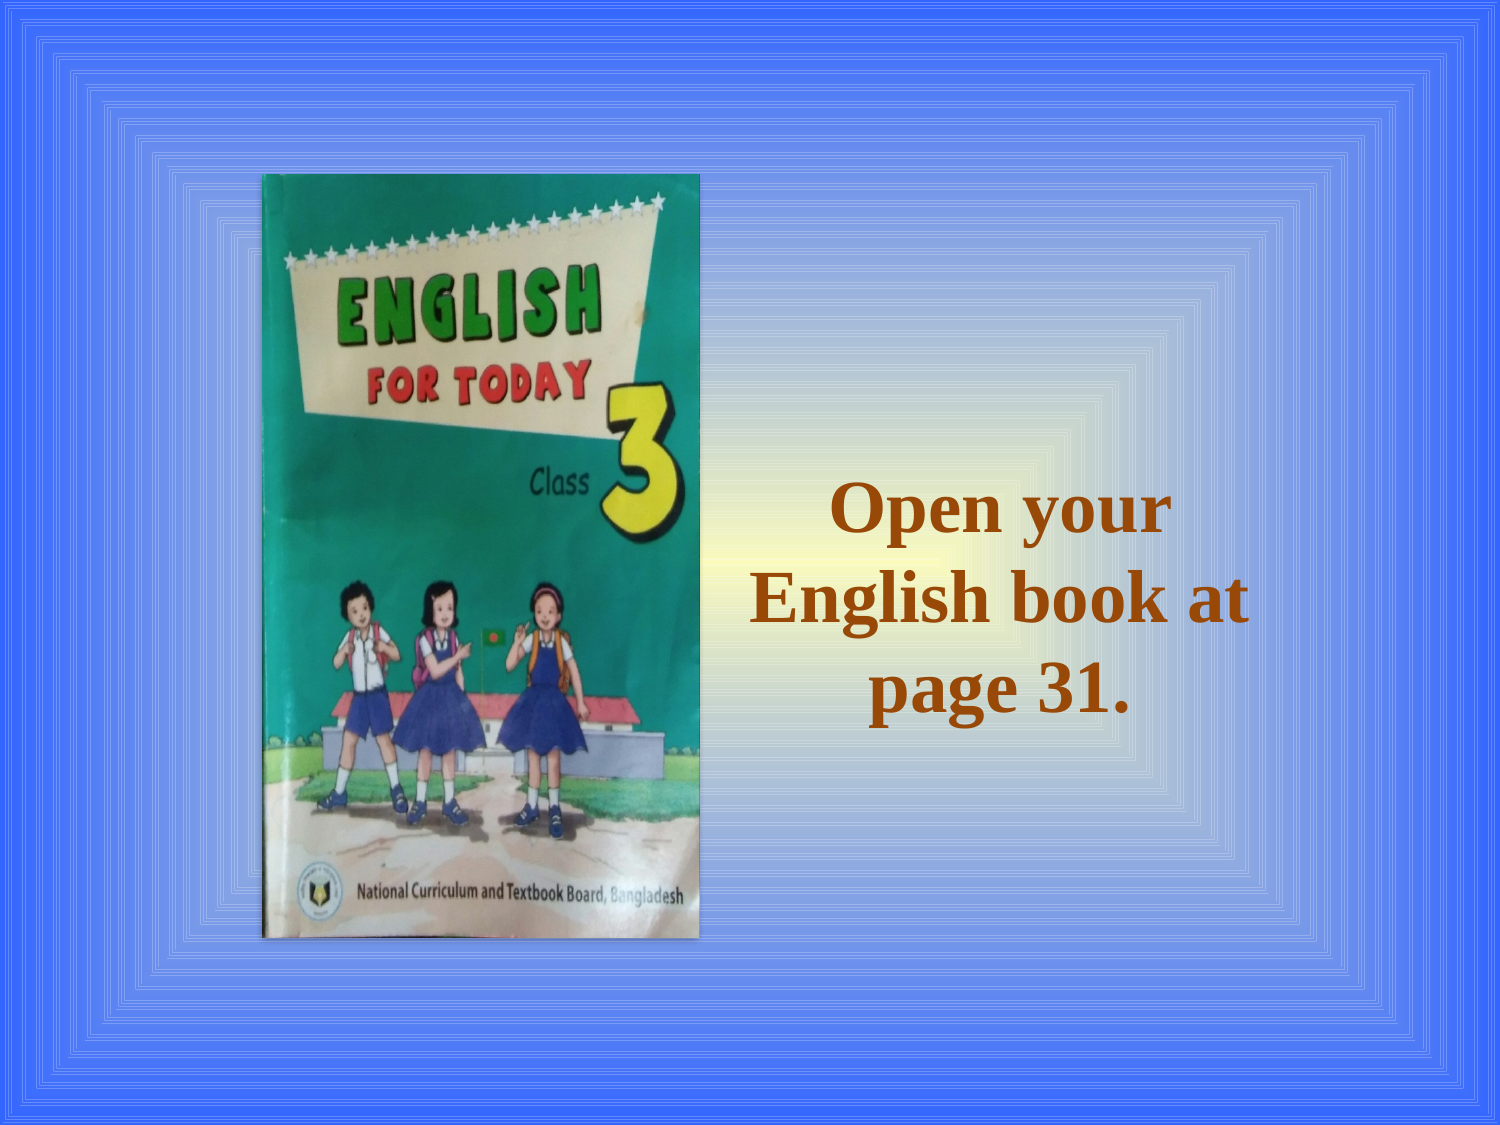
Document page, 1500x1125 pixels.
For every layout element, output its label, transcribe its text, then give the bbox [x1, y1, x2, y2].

text_box Open your English book at page 31. [704, 449, 1300, 735]
picture [262, 174, 701, 938]
